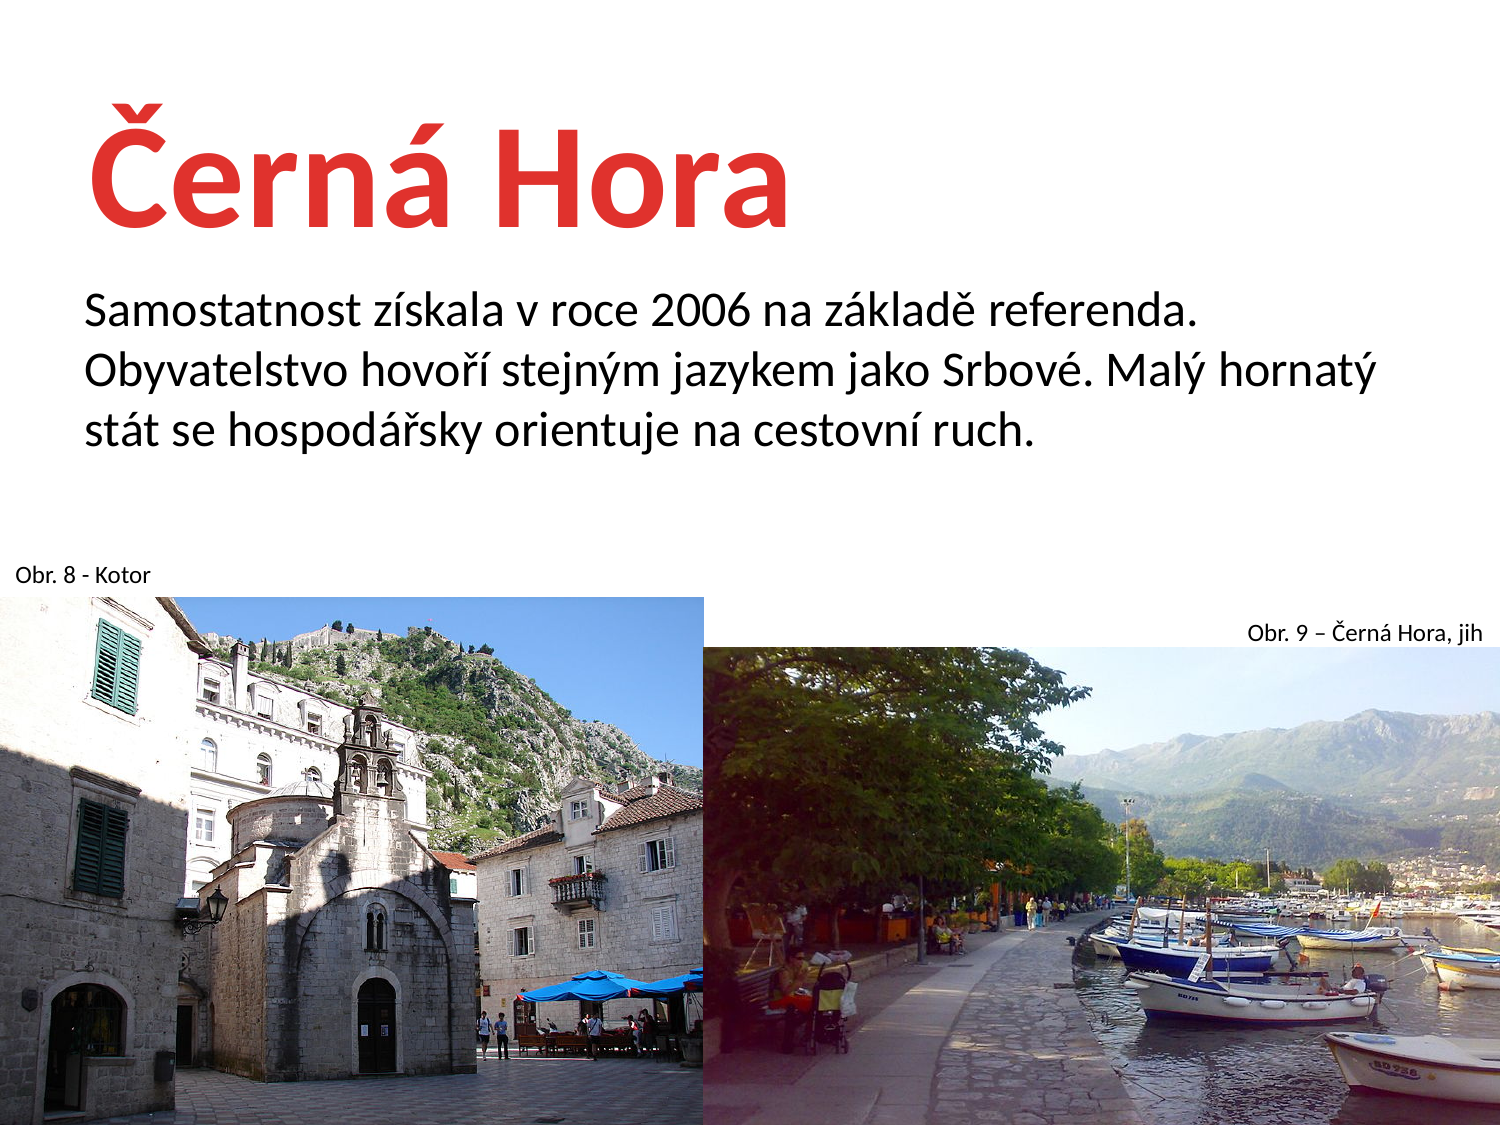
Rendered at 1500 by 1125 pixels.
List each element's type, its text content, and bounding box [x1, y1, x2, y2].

picture [0, 597, 1500, 1125]
text_box Obr. 9 – Černá Hora, jih [1233, 609, 1499, 644]
text_box Černá Hora [73, 70, 811, 266]
text_box Samostatnost získala v roce 2006 na základě referenda. Obyvatelstvo hovoří stejným jazykem jako Srbové. Malý hornatý stát se hospodářsky orientuje na cestovní ruch. [70, 269, 1430, 465]
text_box Obr. 8 - Kotor [0, 550, 167, 594]
